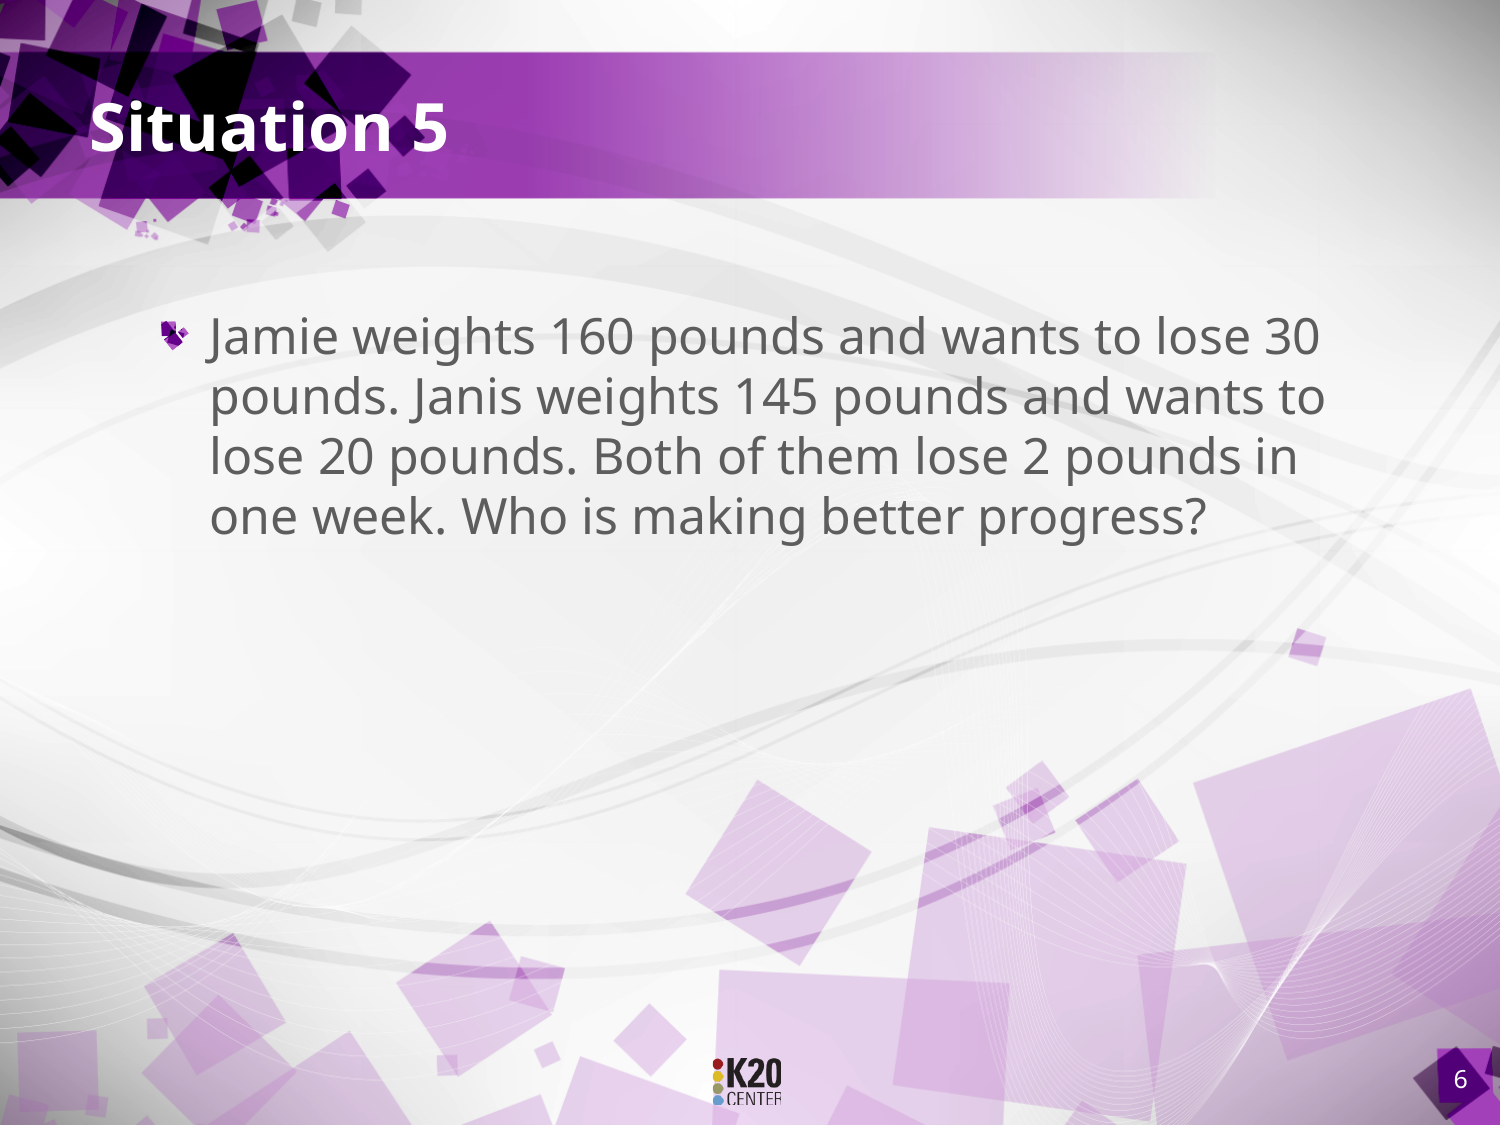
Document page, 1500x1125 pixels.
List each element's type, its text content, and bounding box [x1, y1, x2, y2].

slide_number 6 [1412, 1056, 1500, 1117]
title Situation 5 [75, 77, 1425, 265]
list Jamie weights 160 pounds and wants to lose 30 pounds. Janis weights 145 pounds and wants to lose 20 pounds. Both of them lose 2 pounds in one week. Who is making better progress? [138, 238, 1413, 612]
picture [0, 0, 1500, 1125]
